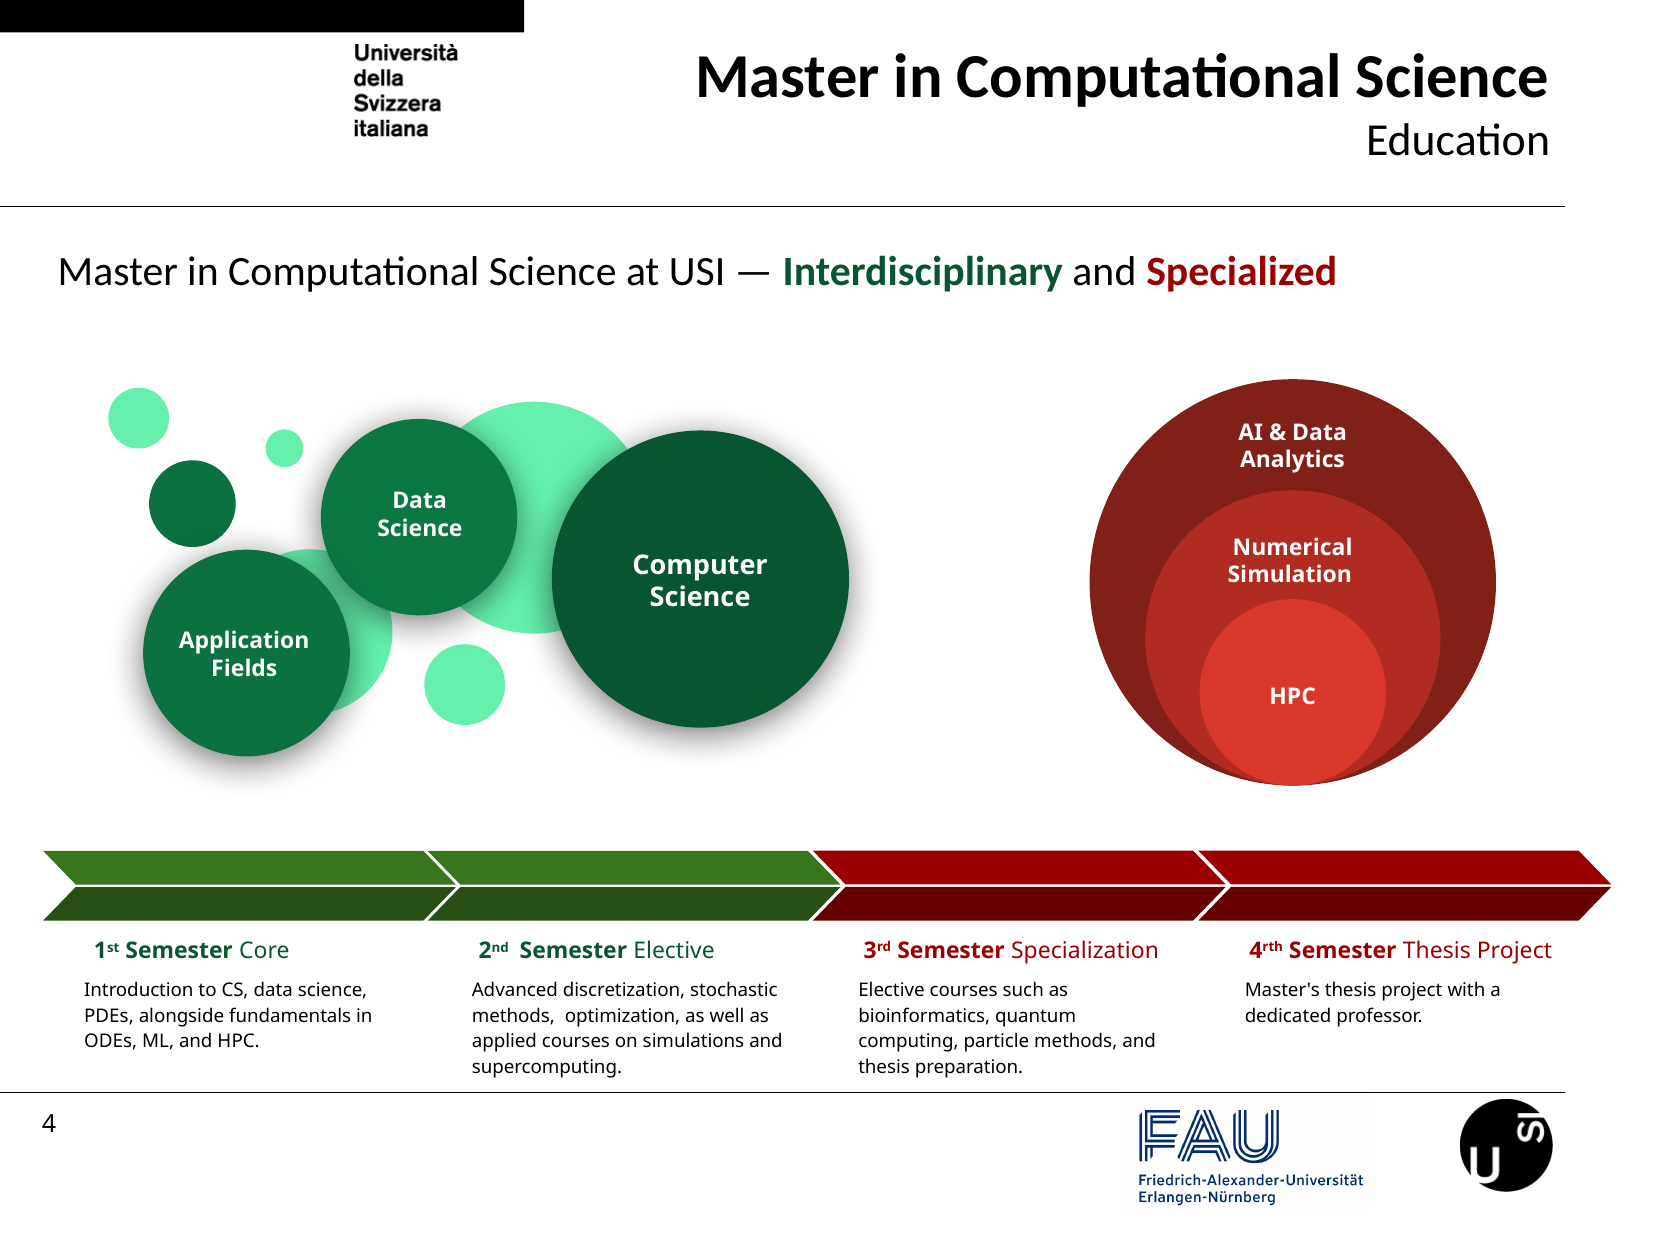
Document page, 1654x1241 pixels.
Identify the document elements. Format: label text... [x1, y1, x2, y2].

picture [1117, 1095, 1373, 1213]
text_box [43, 850, 1612, 1085]
picture [354, 44, 461, 139]
text_box Master in Computational Science Education [531, 27, 1565, 172]
picture [1460, 1099, 1553, 1192]
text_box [1089, 379, 1496, 786]
text_box Master in Computational Science at USI — Interdisciplinary and Specialized [41, 227, 1452, 311]
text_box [99, 369, 850, 757]
